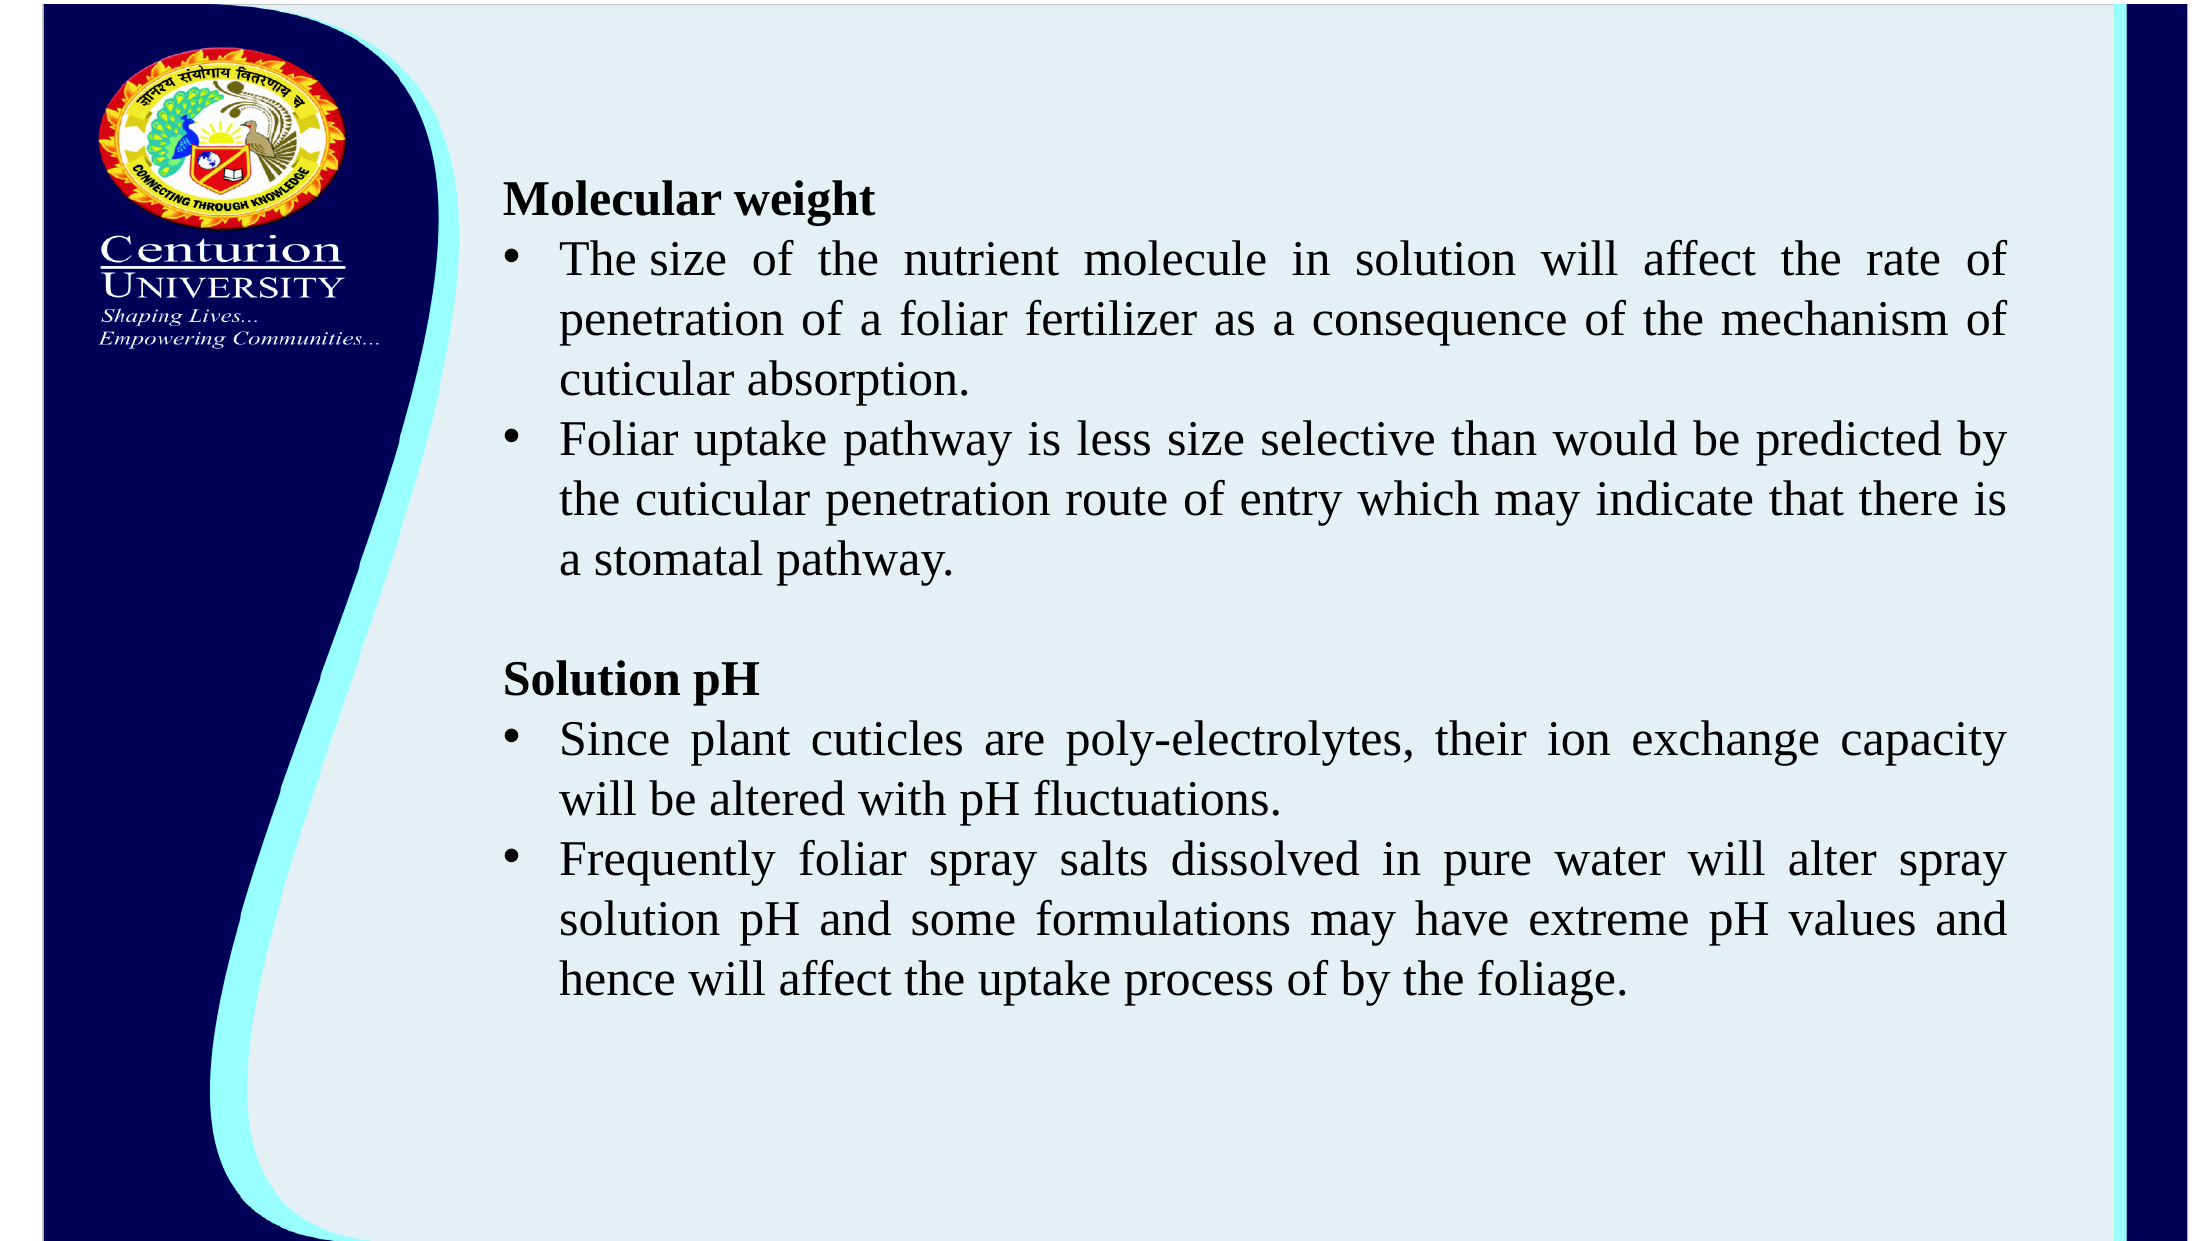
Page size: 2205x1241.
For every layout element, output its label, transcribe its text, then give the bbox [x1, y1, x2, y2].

text_box Molecular weight The size of the nutrient molecule in solution will affect the rate of penetration of a foliar fertilizer as a consequence of the mechanism of cuticular absorption. Foliar uptake pathway is less size selective than would be predicted by the cuticular penetration route of entry which may indicate that there is a stomatal pathway. Solution pH Since plant cuticles are poly-electrolytes, their ion exchange capacity will be altered with pH fluctuations. Frequently foliar spray salts dissolved in pure water will alter spray solution pH and some formulations may have extreme pH values and hence will affect the uptake process of by the foliage. [488, 158, 2024, 1073]
picture [42, 4, 2188, 1241]
